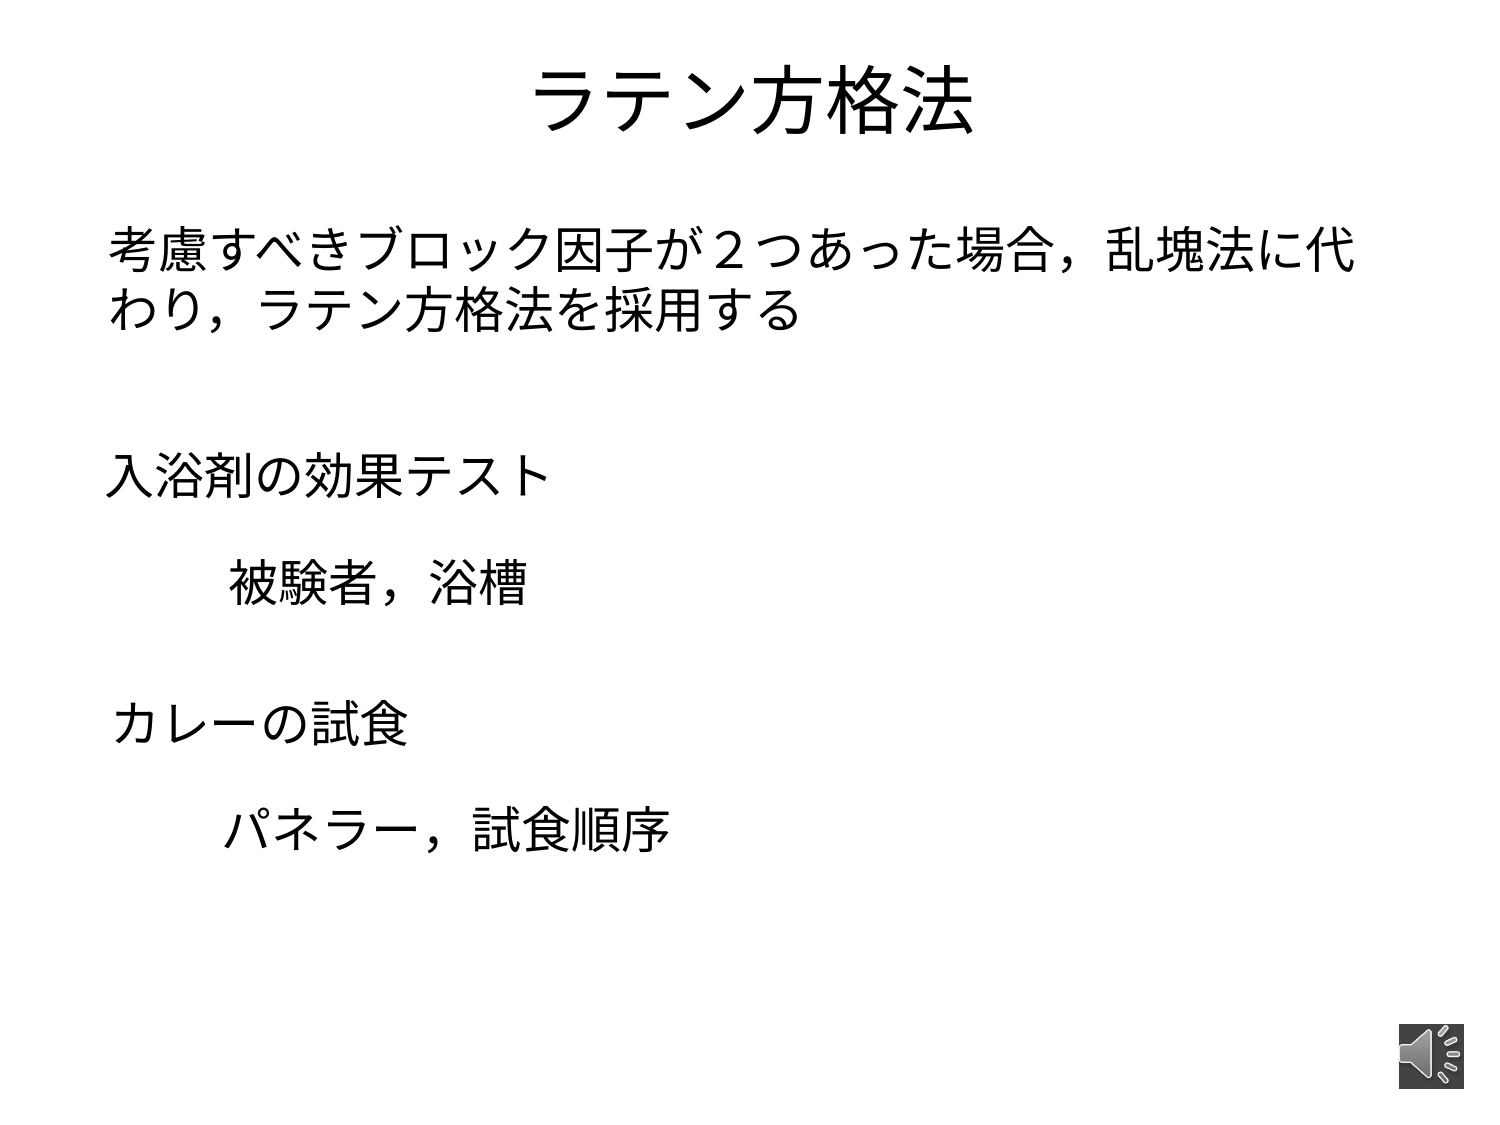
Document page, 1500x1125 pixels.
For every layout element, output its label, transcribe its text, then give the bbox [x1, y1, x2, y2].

text_box パネラー，試食順序 [206, 791, 686, 867]
title ラテン方格法 [75, 45, 1425, 153]
text_box 入浴剤の効果テスト [90, 437, 570, 512]
text_box 被験者，浴槽 [213, 543, 544, 619]
picture [1397, 1022, 1465, 1090]
text_box 考慮すべきブロック因子が２つあった場合，乱塊法に代わり，ラテン方格法を採用する [93, 210, 1396, 346]
text_box カレーの試食 [95, 685, 425, 761]
